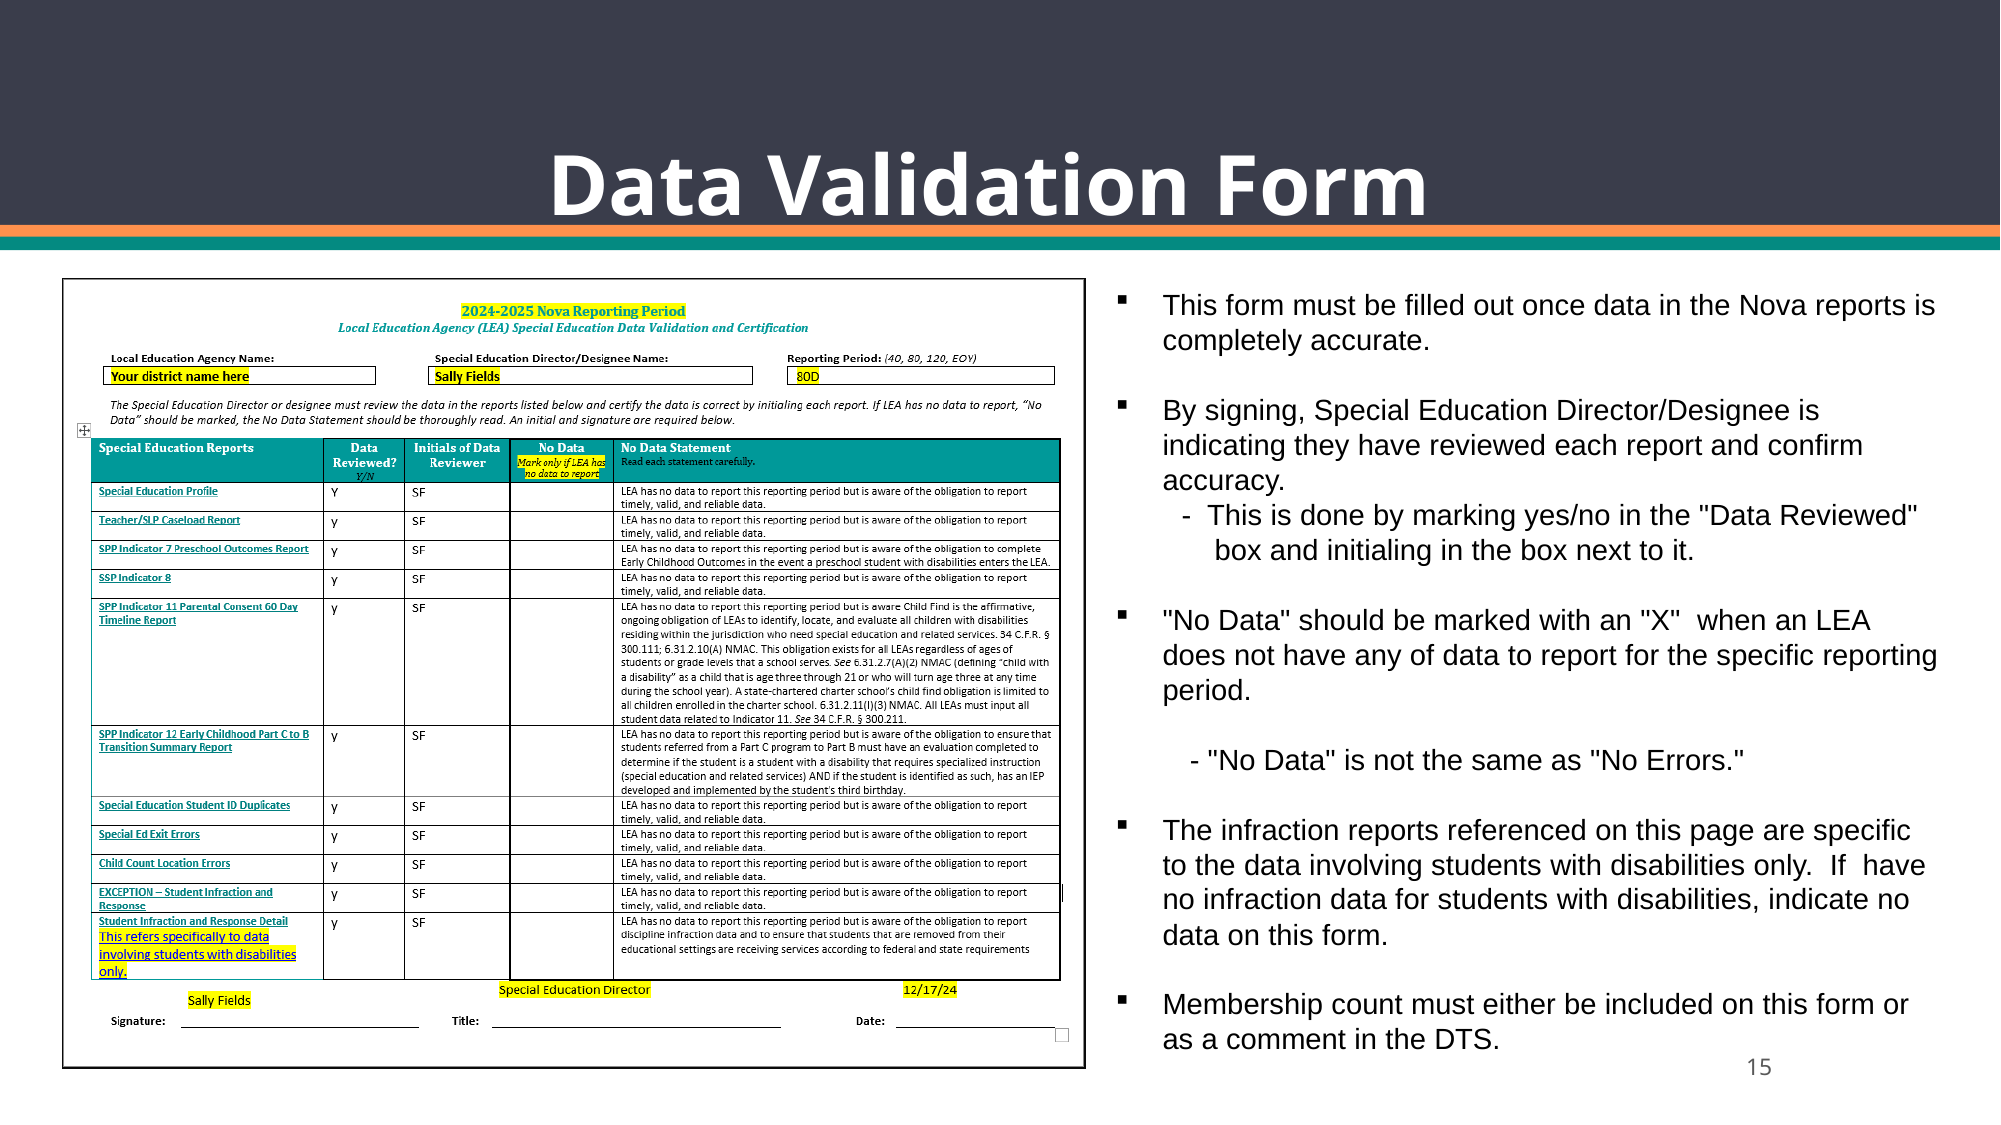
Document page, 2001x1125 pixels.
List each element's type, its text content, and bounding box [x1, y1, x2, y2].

slide_number 15 [1562, 1064, 1788, 1091]
text_box Data Validation Form [340, 124, 1660, 240]
text_box This form must be filled out once data in the Nova reports is completely accurate. By signing, Special Education Director/Designee is indicating they have reviewed each report and confirm accuracy. - This is done by marking yes/no in the "Data Reviewed" box and initialing in the box next to it. "No Data" should be marked with an "X" when an LEA does not have any of data to report for the specific reporting period. - "No Data" is not the same as "No Errors." The infraction reports referenced on this page are specific to the data involving students with disabilities only. If have no infraction data for students with disabilities, indicate no data on this form. Membership count must either be included on this form or as a comment in the DTS. [1100, 279, 1956, 1064]
picture [62, 278, 1086, 1069]
